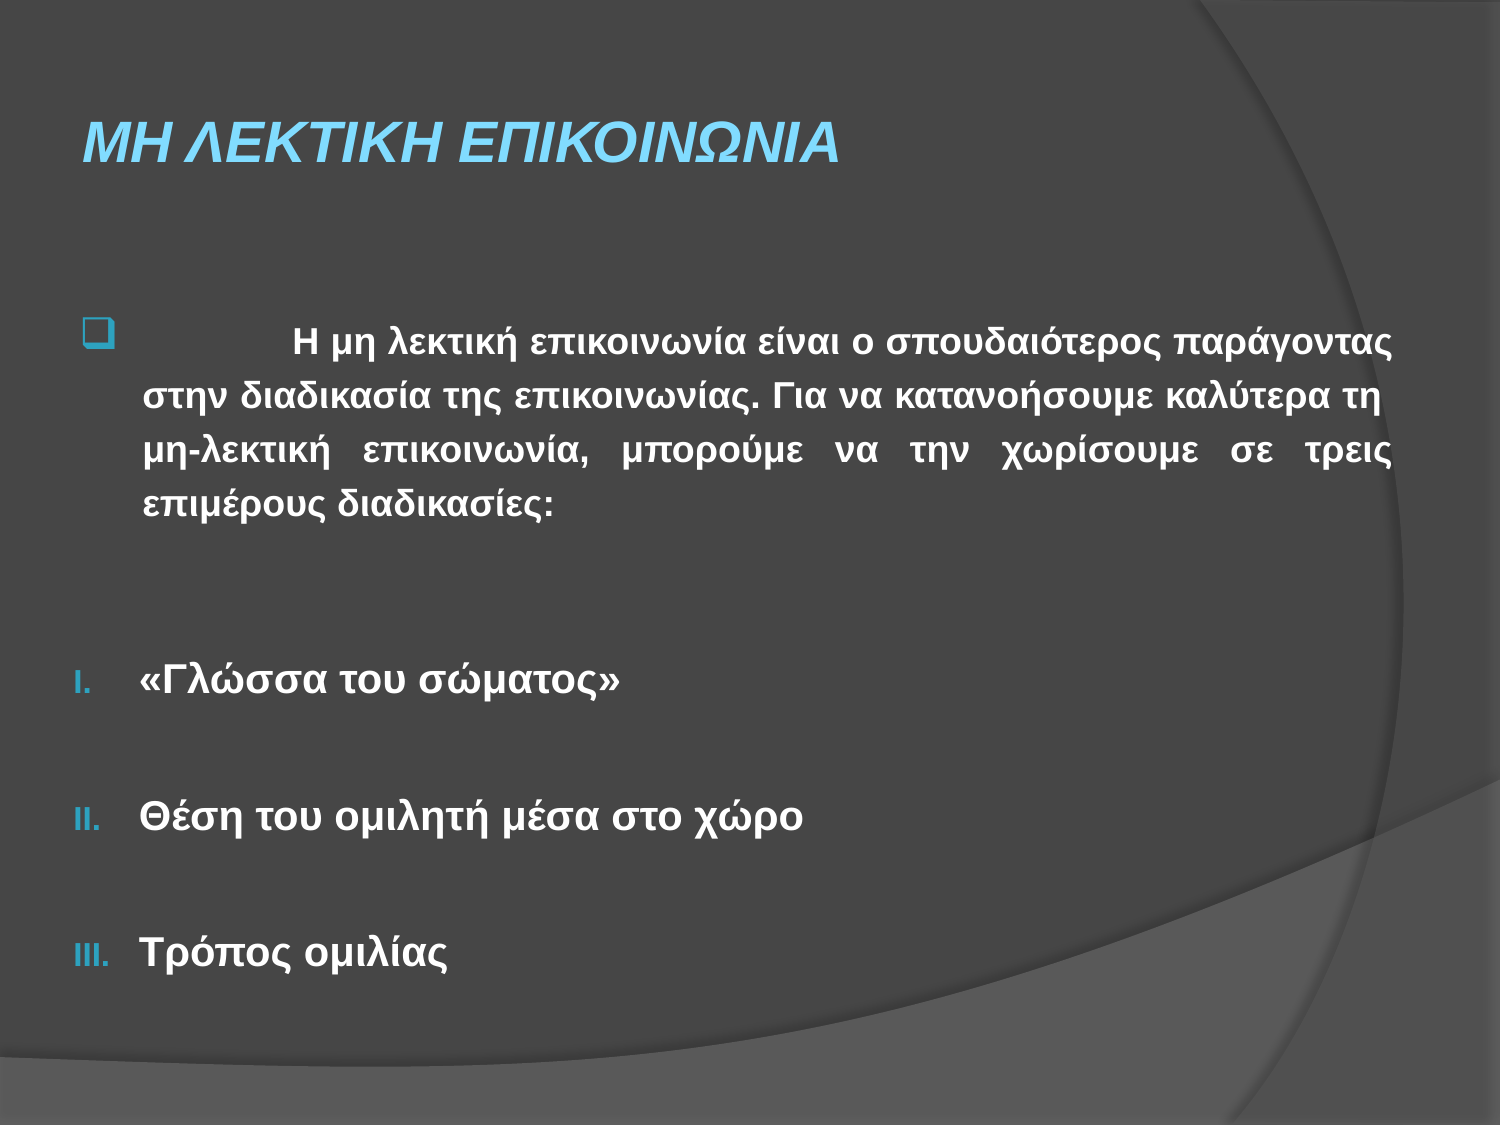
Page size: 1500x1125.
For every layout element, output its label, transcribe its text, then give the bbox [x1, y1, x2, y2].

list Η μη λεκτική επικοινωνία είναι ο σπουδαιότερος παράγοντας στην διαδικασία της επικοινωνίας. Για να κατανοήσουμε καλύτερα τη μη-λεκτική επικοινωνία, μπορούμε να την χωρίσουμε σε τρεις επιμέρους διαδικασίες: «Γλώσσα του σώματος» Θέση του ομιλητή μέσα στο χώρο Τρόπος ομιλίας [58, 257, 1409, 1055]
title ΜΗ ΛΕΚΤΙΚΗ ΕΠΙΚΟΙΝΩΝΙΑ [75, 45, 1300, 233]
